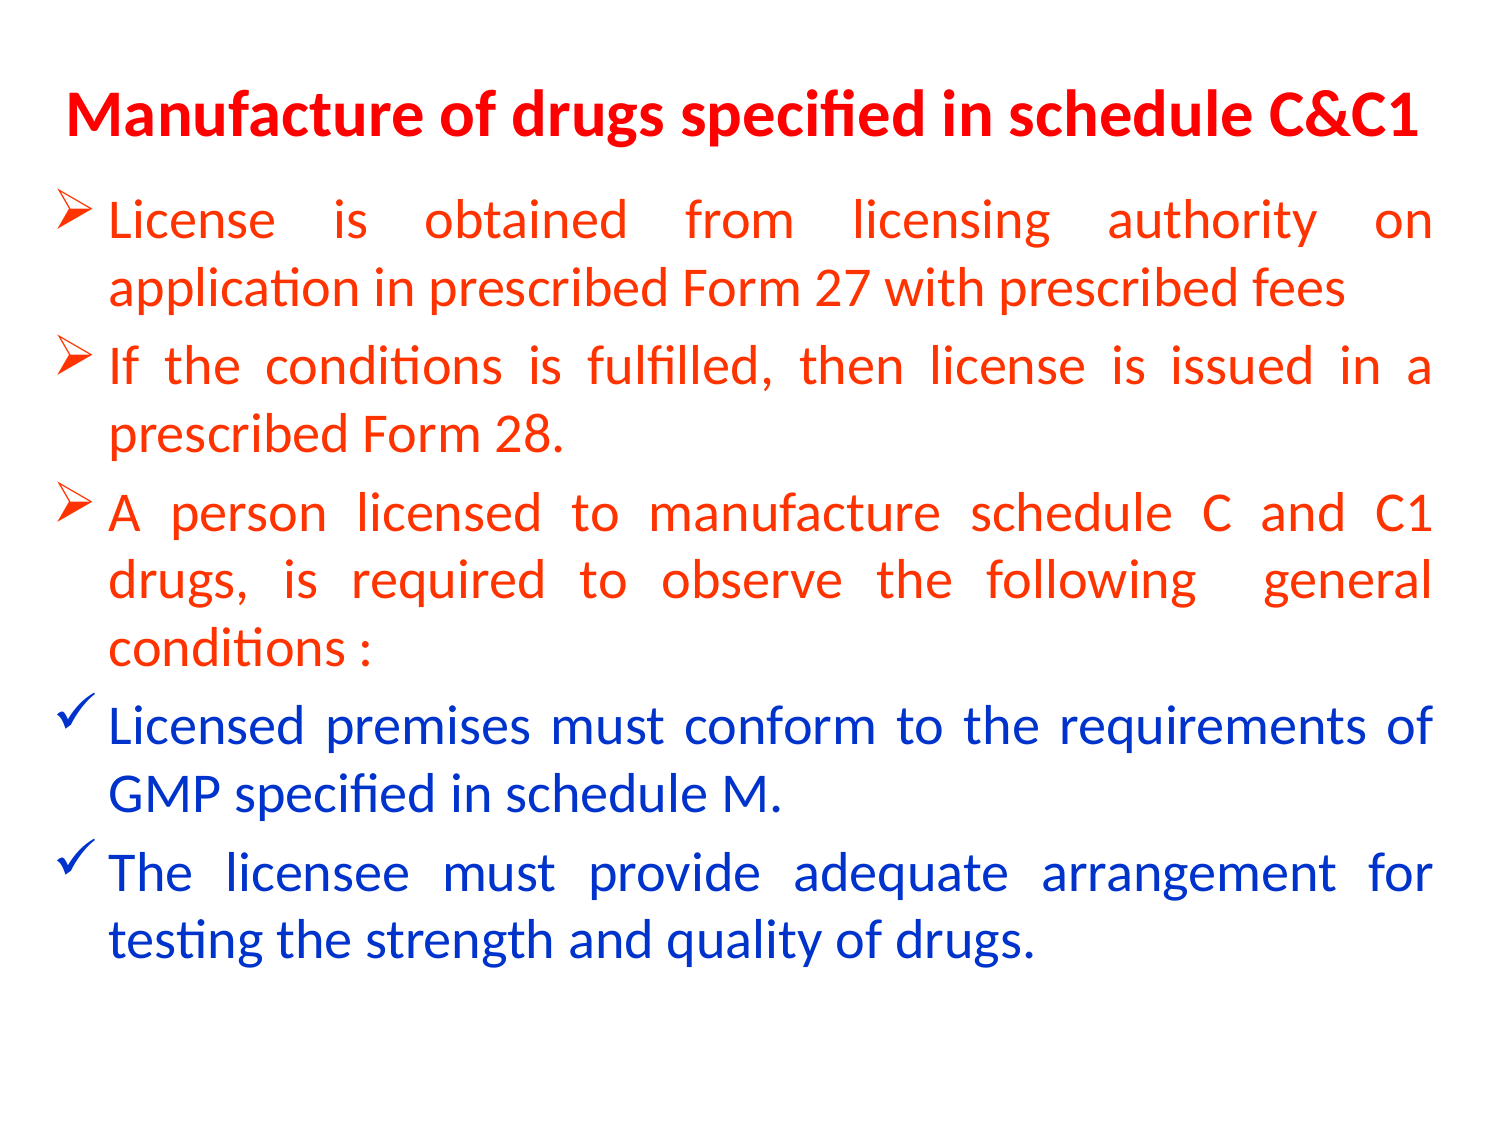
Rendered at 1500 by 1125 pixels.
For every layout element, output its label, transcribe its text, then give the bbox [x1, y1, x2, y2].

list License is obtained from licensing authority on application in prescribed Form 27 with prescribed fees If the conditions is fulfilled, then license is issued in a prescribed Form 28. A person licensed to manufacture schedule C and C1 drugs, is required to observe the following general conditions : Licensed premises must conform to the requirements of GMP specified in schedule M. The licensee must provide adequate arrangement for testing the strength and quality of drugs. [37, 174, 1450, 1063]
title Manufacture of drugs specified in schedule C&C1 [37, 45, 1450, 174]
